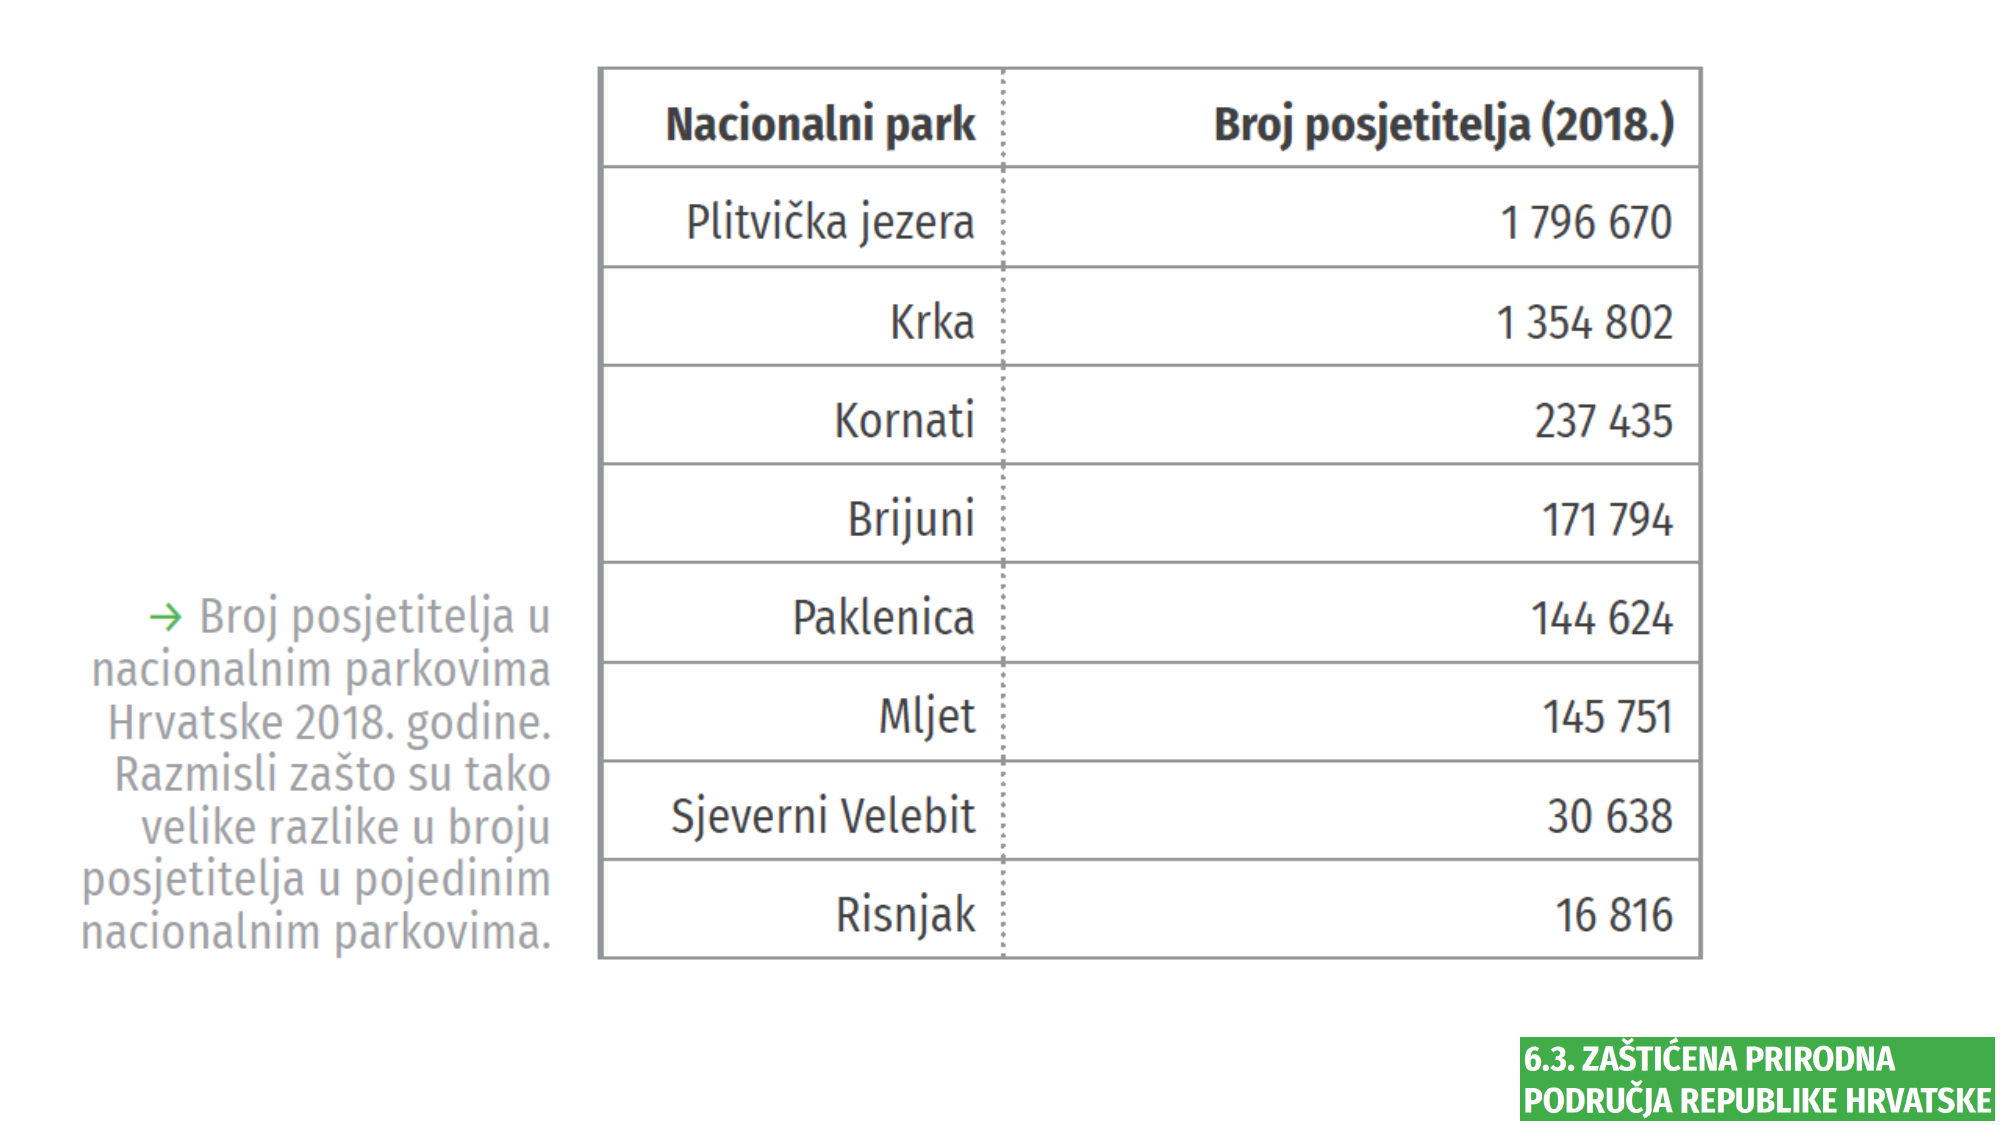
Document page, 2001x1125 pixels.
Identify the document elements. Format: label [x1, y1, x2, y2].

picture [1520, 1037, 1995, 1121]
picture [35, 20, 1733, 977]
